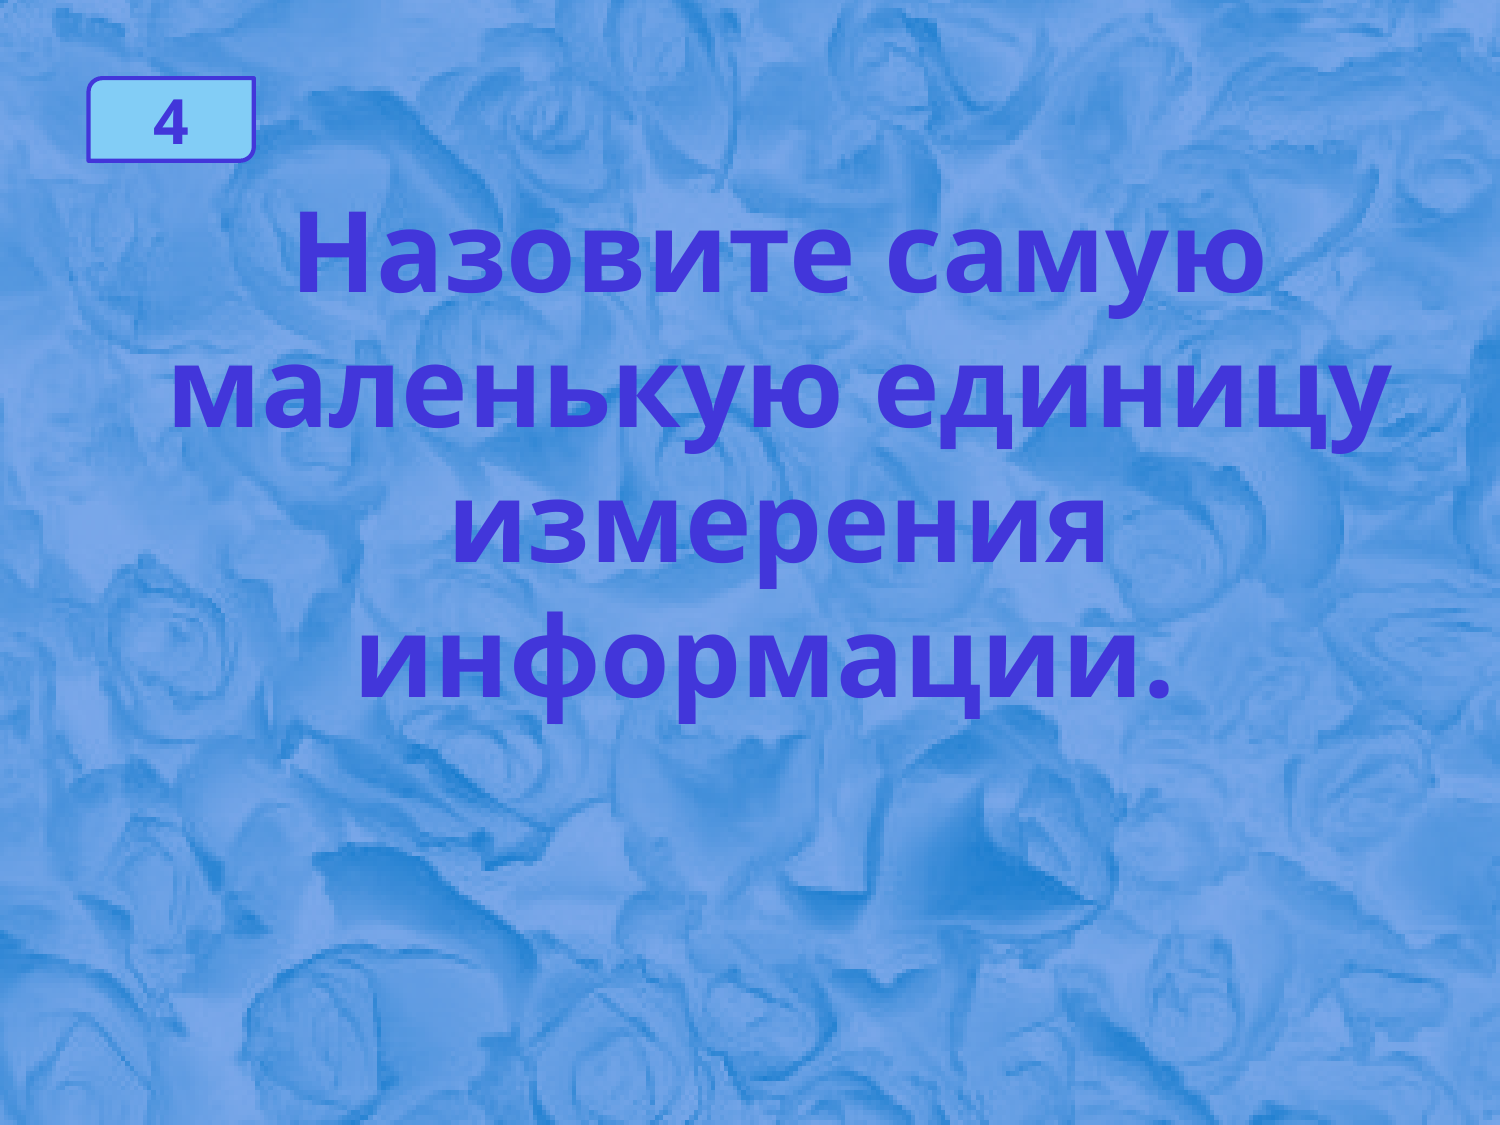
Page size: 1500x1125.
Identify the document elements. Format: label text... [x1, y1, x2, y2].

text_box 4 [86, 76, 256, 163]
text_box Назовите самую маленькую единицу измерения информации. [112, 172, 1447, 728]
